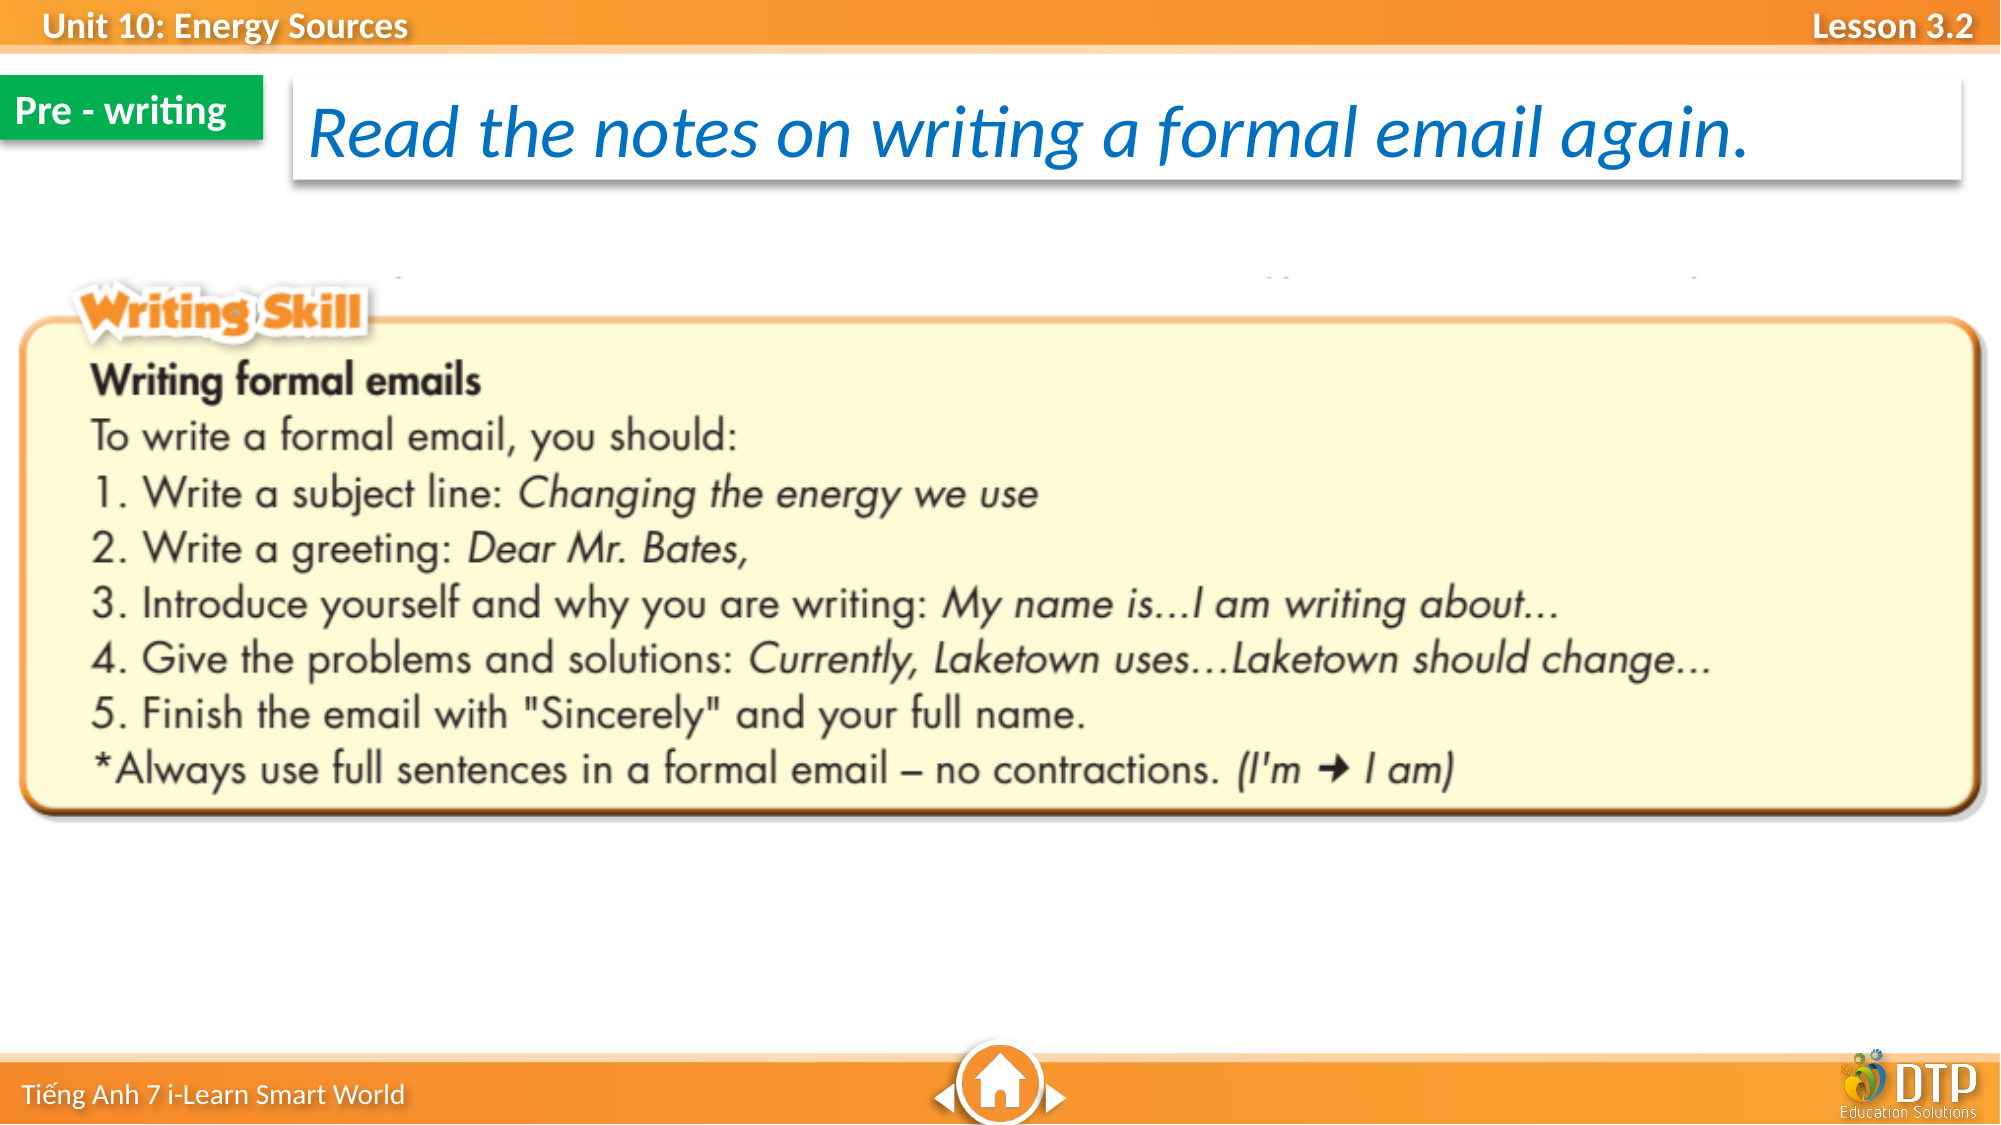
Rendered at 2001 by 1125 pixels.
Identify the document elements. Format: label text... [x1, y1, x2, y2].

text_box Read the notes on writing a formal email again. [293, 74, 1962, 180]
picture [0, 0, 2000, 1125]
text_box Pre - writing [0, 75, 264, 140]
